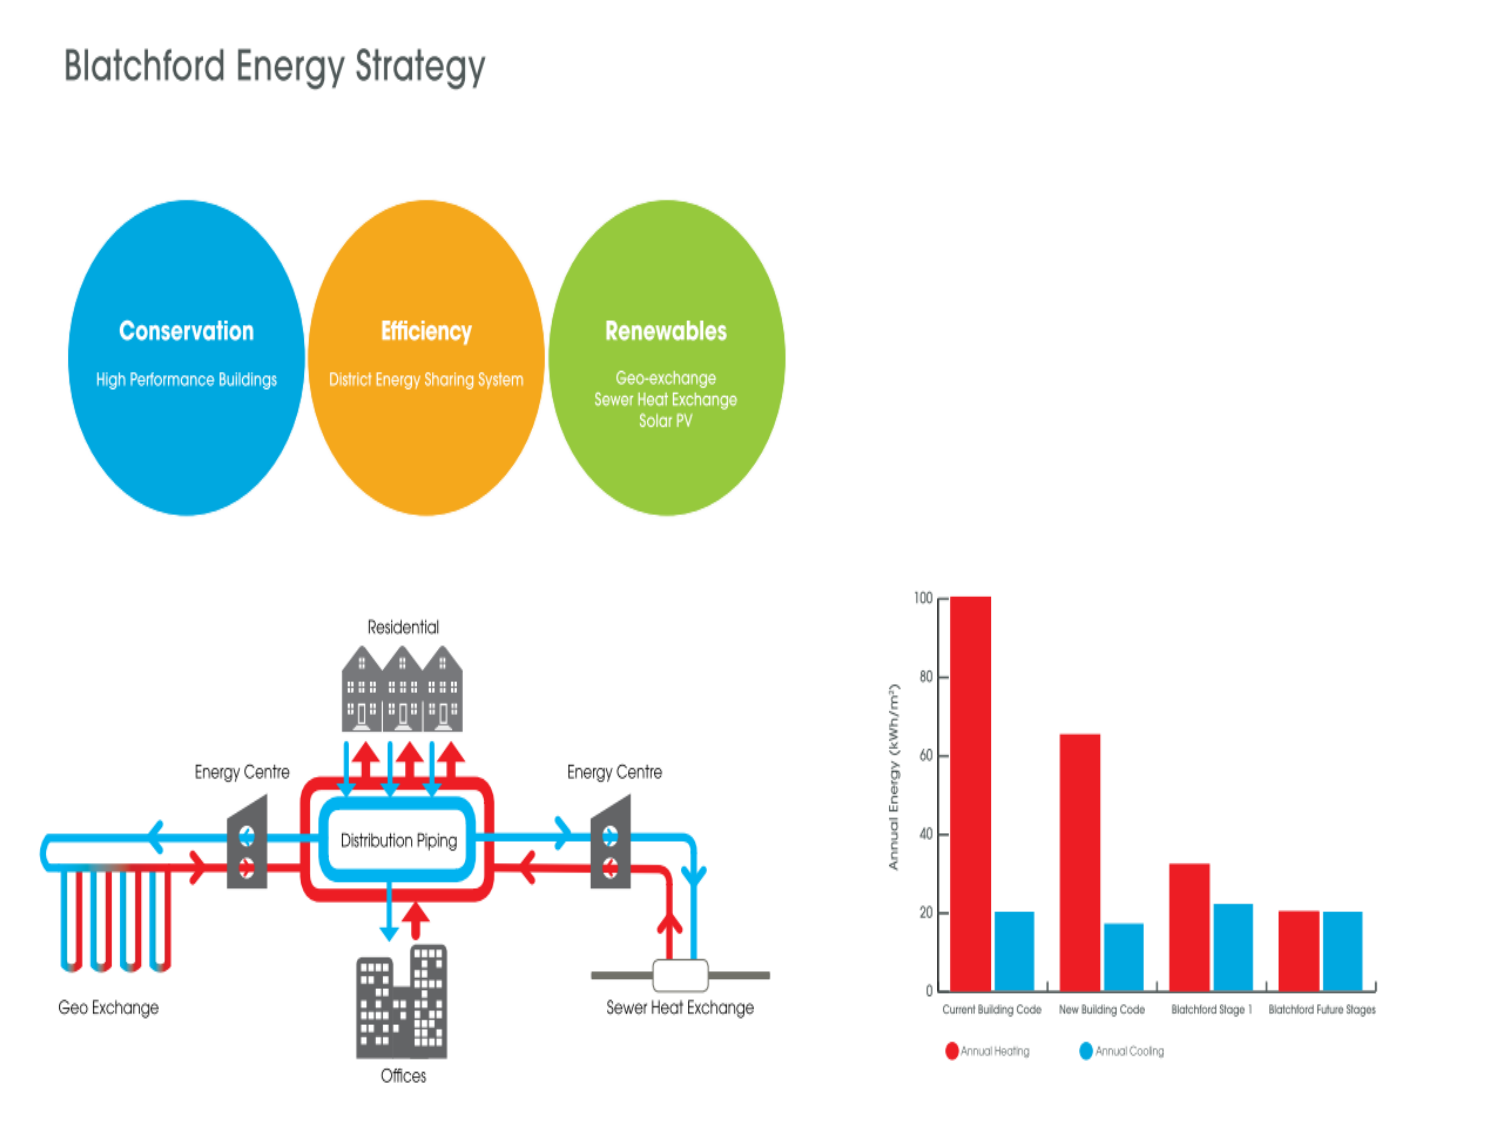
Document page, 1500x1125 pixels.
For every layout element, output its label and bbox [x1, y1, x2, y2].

picture [60, 36, 795, 541]
picture [25, 552, 795, 1108]
list [841, 539, 1424, 1108]
